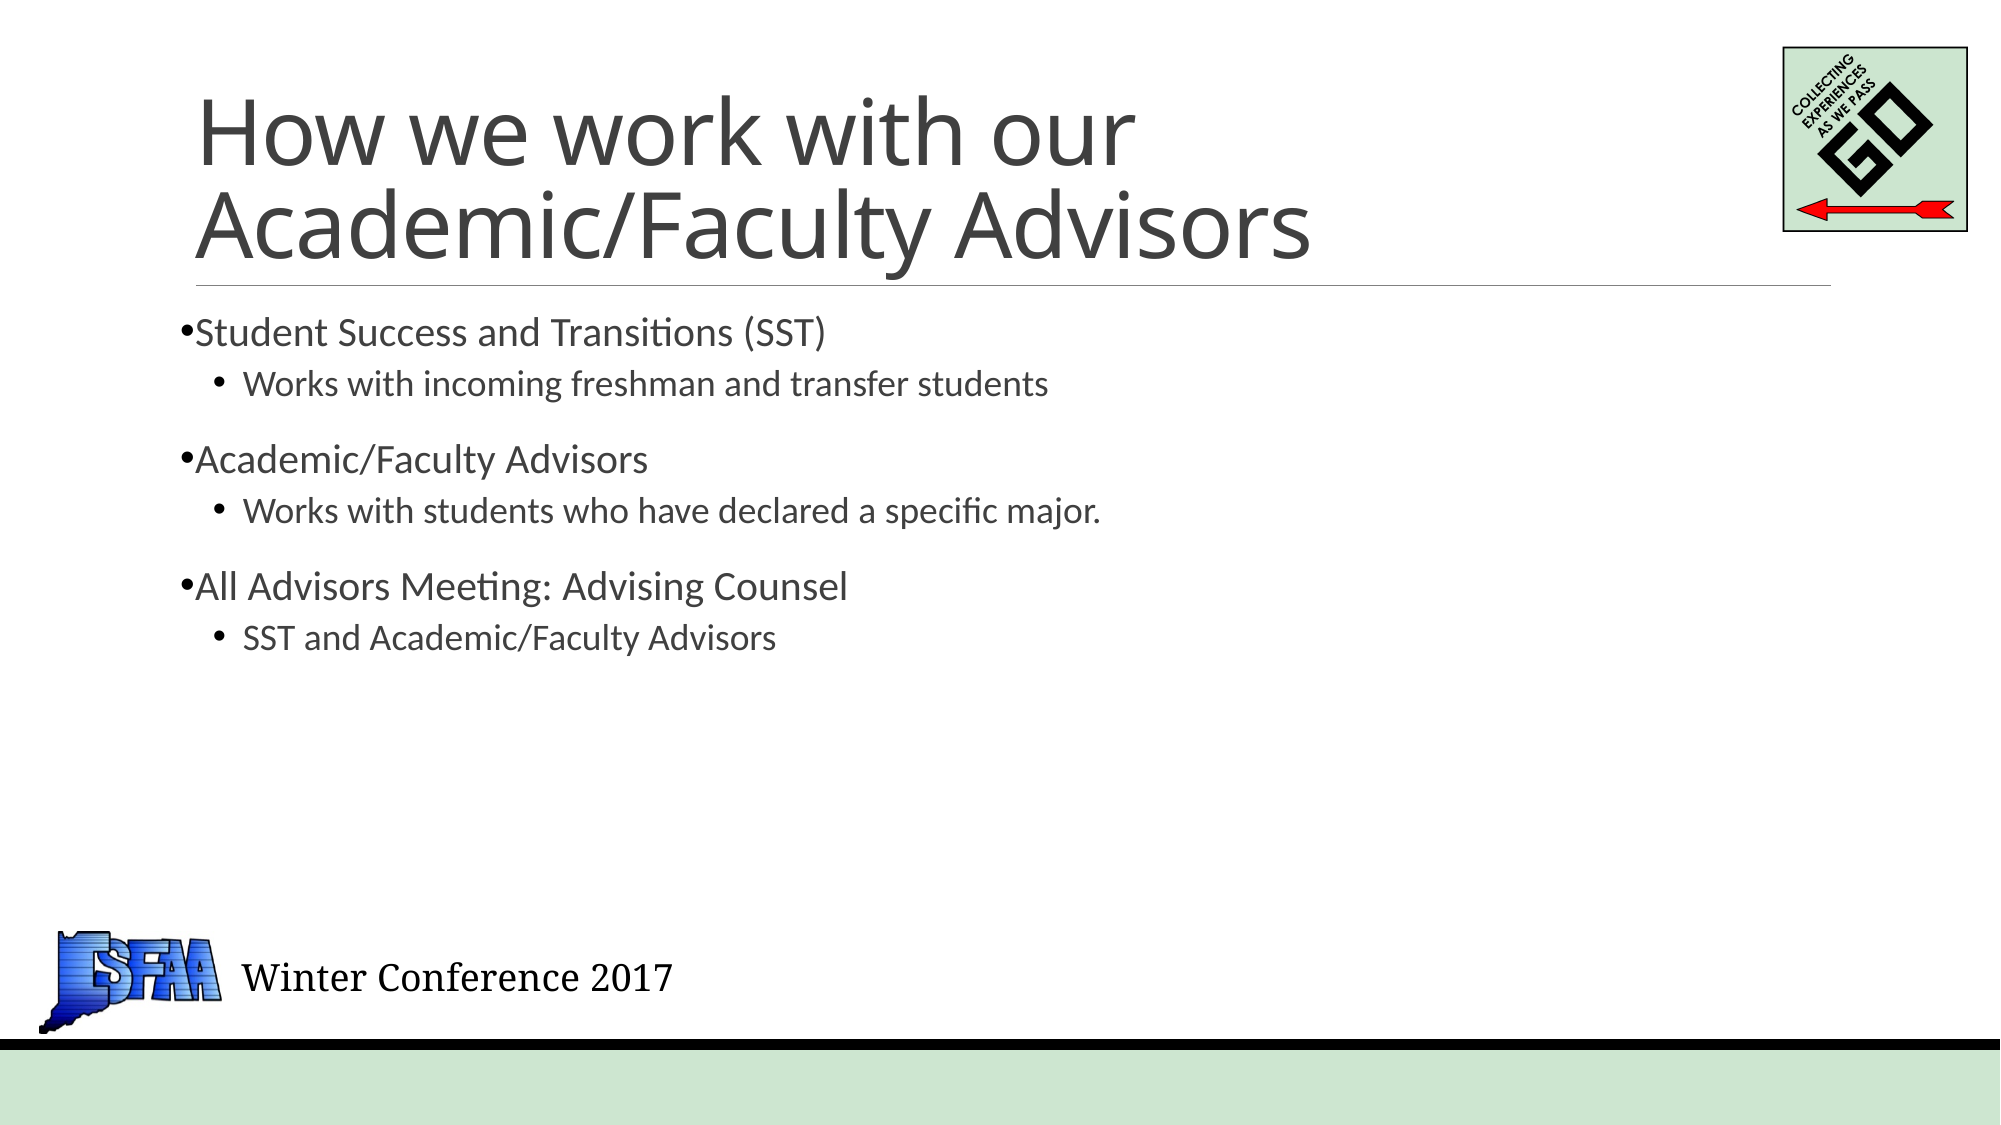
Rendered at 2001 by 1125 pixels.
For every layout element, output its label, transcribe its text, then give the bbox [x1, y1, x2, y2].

picture [1778, 40, 1968, 232]
title How we work with our Academic/Faculty Advisors [180, 47, 1830, 285]
list Student Success and Transitions (SST) Works with incoming freshman and transfer students Academic/Faculty Advisors Works with students who have declared a specific major. All Advisors Meeting: Advising Counsel SST and Academic/Faculty Advisors [180, 302, 1830, 963]
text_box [38, 931, 1452, 1035]
